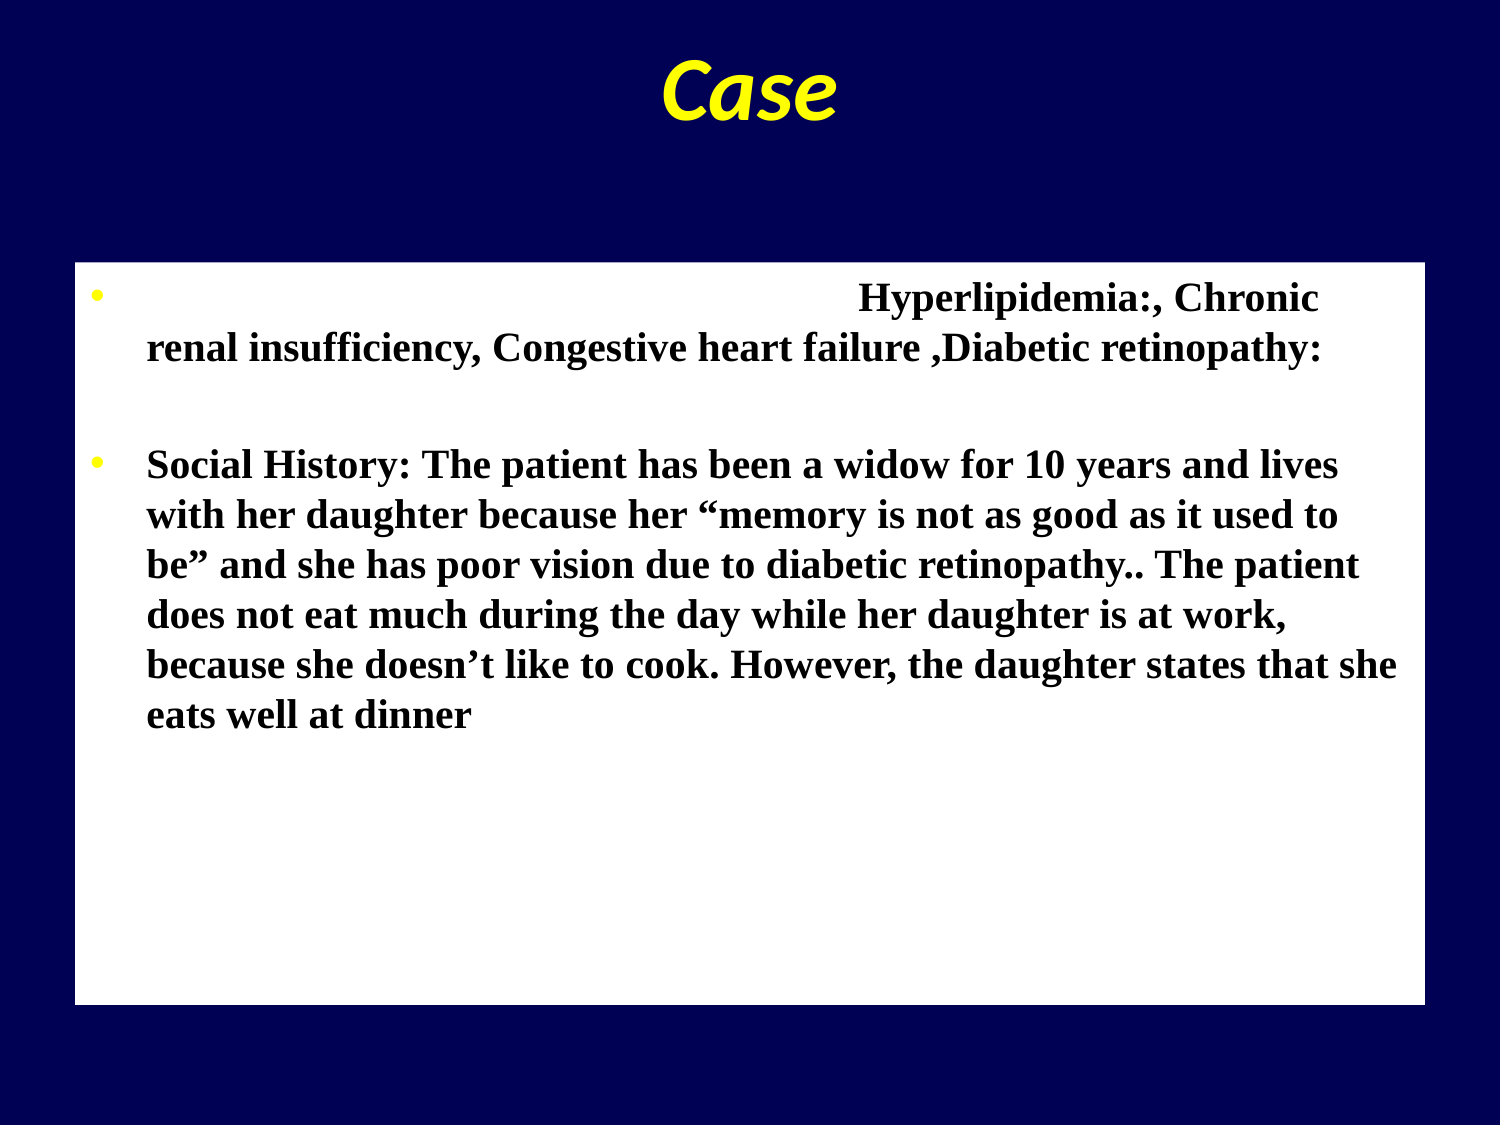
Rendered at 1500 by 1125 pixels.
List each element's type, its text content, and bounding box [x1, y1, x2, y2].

title Case [74, 44, 1426, 233]
list : Diagnosed 10 years ago, Hypertension: Hyperlipidemia:, Chronic renal insufficiency, Congestive heart failure ,Diabetic retinopathy: Social History: The patient has been a widow for 10 years and lives with her daughter because her “memory is not as good as it used to be” and she has poor vision due to diabetic retinopathy.. The patient does not eat much during the day while her daughter is at work, because she doesn’t like to cook. However, the daughter states that she eats well at dinner [74, 262, 1426, 1006]
